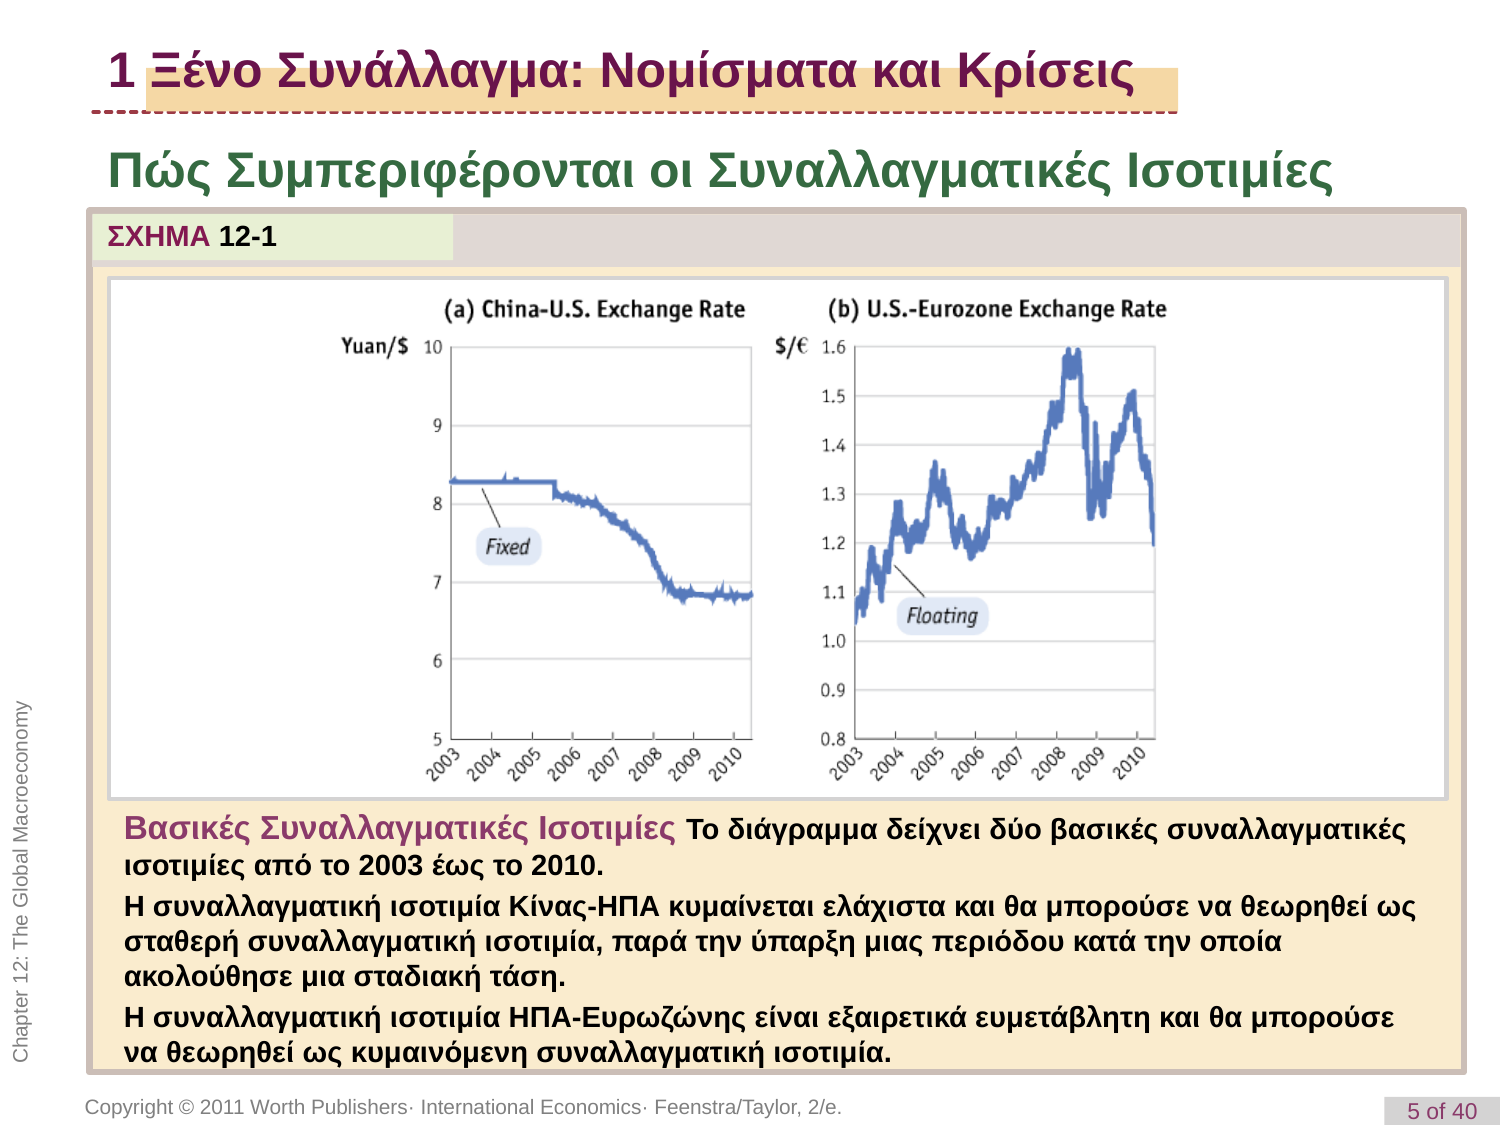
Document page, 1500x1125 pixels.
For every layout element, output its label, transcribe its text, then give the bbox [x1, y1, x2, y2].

text_box Πώς Συμπεριφέρονται οι Συναλλαγματικές Ισοτιμίες [92, 129, 1458, 205]
title 1 Ξένο Συνάλλαγμα: Νομίσματα και Κρίσεις [92, 0, 1500, 135]
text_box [89, 210, 1464, 1073]
picture [330, 287, 1169, 790]
